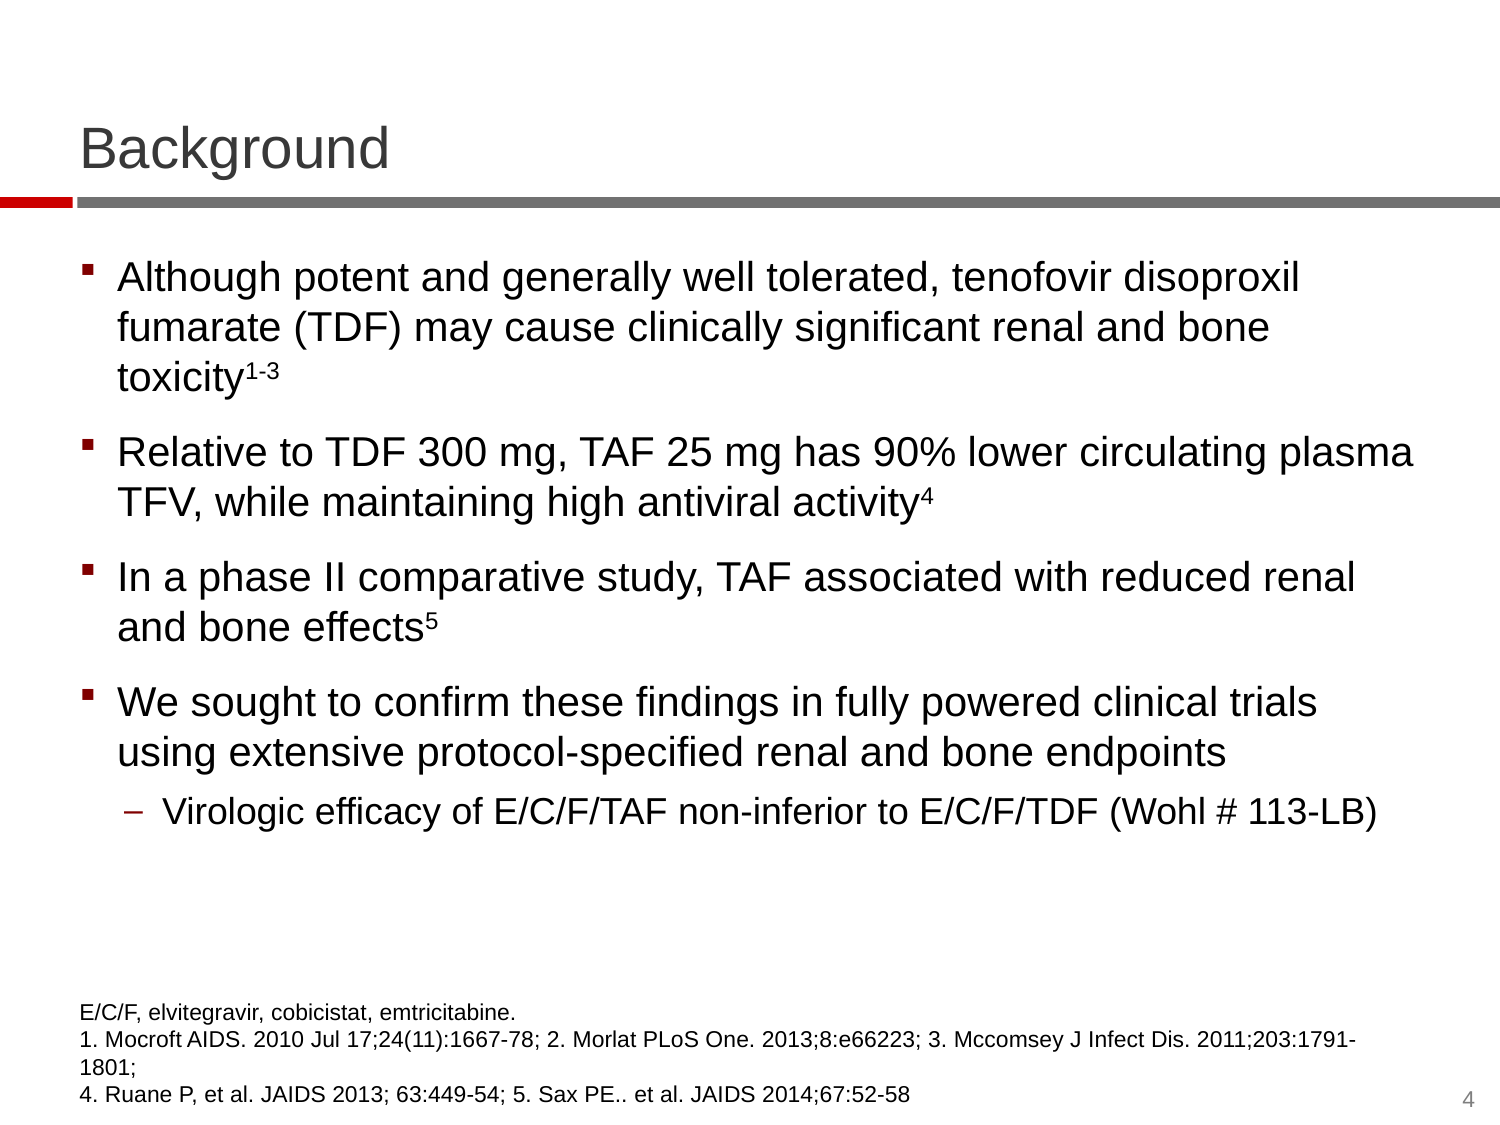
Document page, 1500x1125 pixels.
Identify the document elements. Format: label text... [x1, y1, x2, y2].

list E/C/F, elvitegravir, cobicistat, emtricitabine. 1. Mocroft AIDS. 2010 Jul 17;24(11):1667-78; 2. Morlat PLoS One. 2013;8:e66223; 3. Mccomsey J Infect Dis. 2011;203:1791-1801; 4. Ruane P, et al. JAIDS 2013; 63:449-54; 5. Sax PE.. et al. JAIDS 2014;67:52-58 [79, 995, 1415, 1108]
slide_number 4 [1434, 1084, 1475, 1113]
title Background [79, 70, 1430, 182]
list Although potent and generally well tolerated, tenofovir disoproxil fumarate (TDF) may cause clinically significant renal and bone toxicity1-3 Relative to TDF 300 mg, TAF 25 mg has 90% lower circulating plasma TFV, while maintaining high antiviral activity4 In a phase II comparative study, TAF associated with reduced renal and bone effects5 We sought to confirm these findings in fully powered clinical trials using extensive protocol-specified renal and bone endpoints Virologic efficacy of E/C/F/TAF non-inferior to E/C/F/TDF (Wohl # 113-LB) [79, 249, 1430, 1013]
